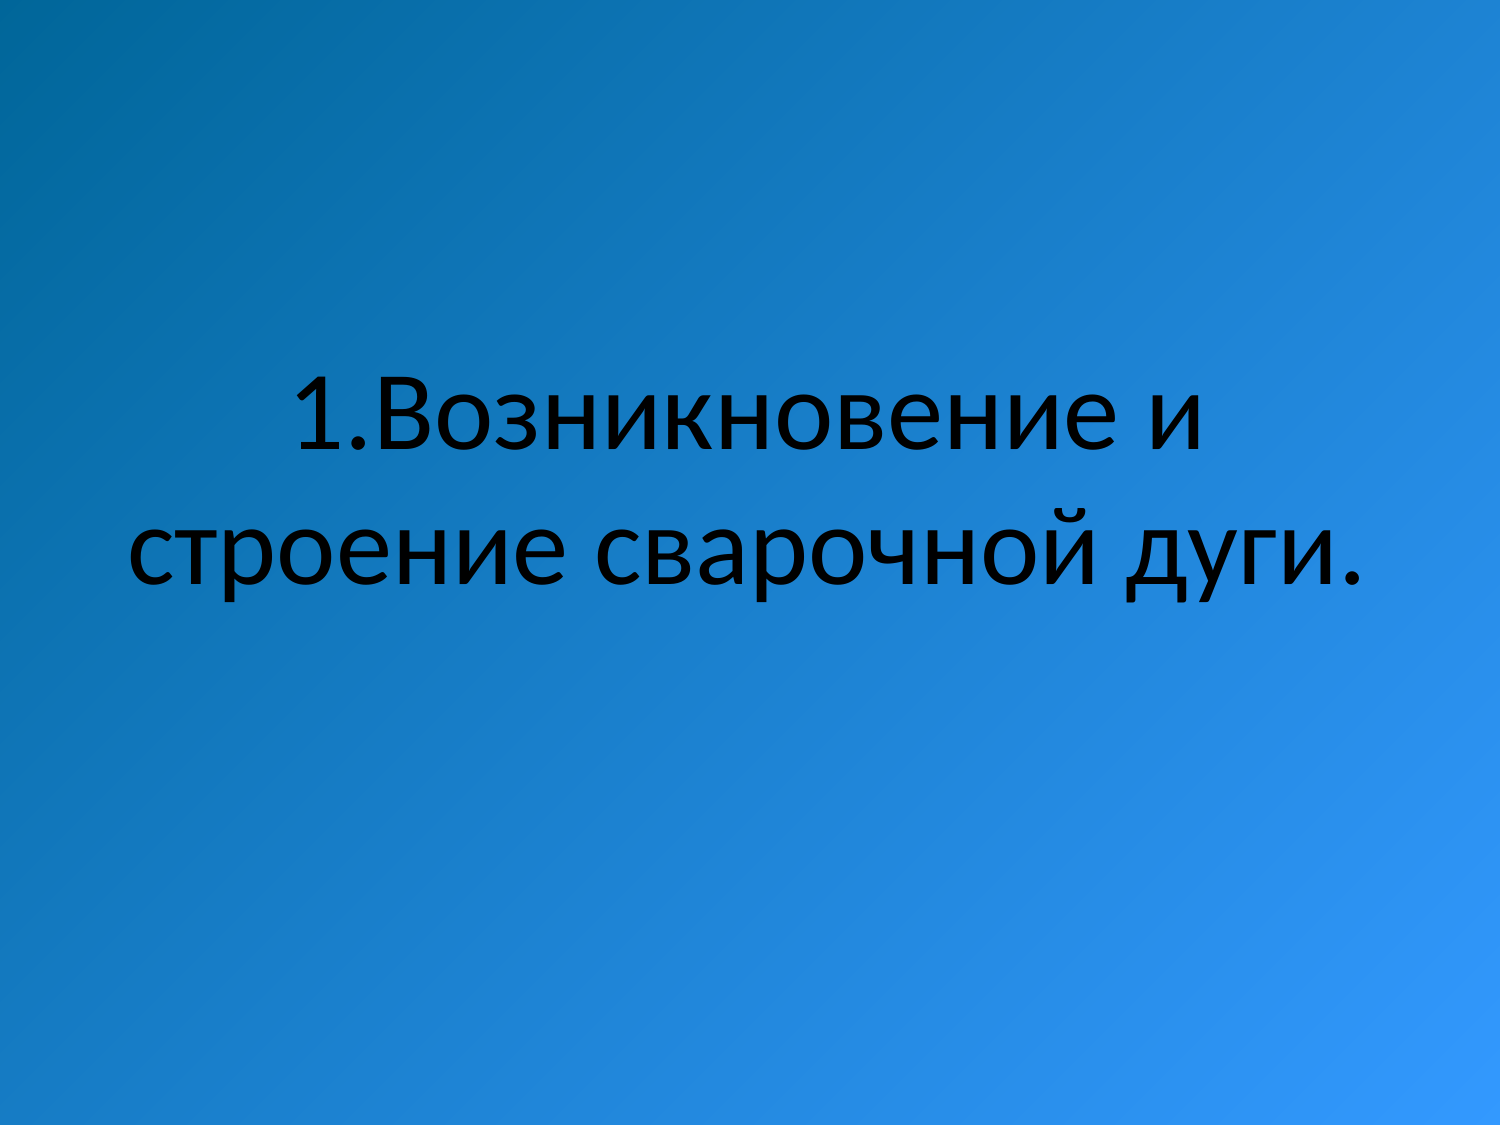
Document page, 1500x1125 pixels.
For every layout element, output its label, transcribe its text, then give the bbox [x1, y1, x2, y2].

title 1.Возникновение и строение сварочной дуги. [70, 152, 1425, 903]
